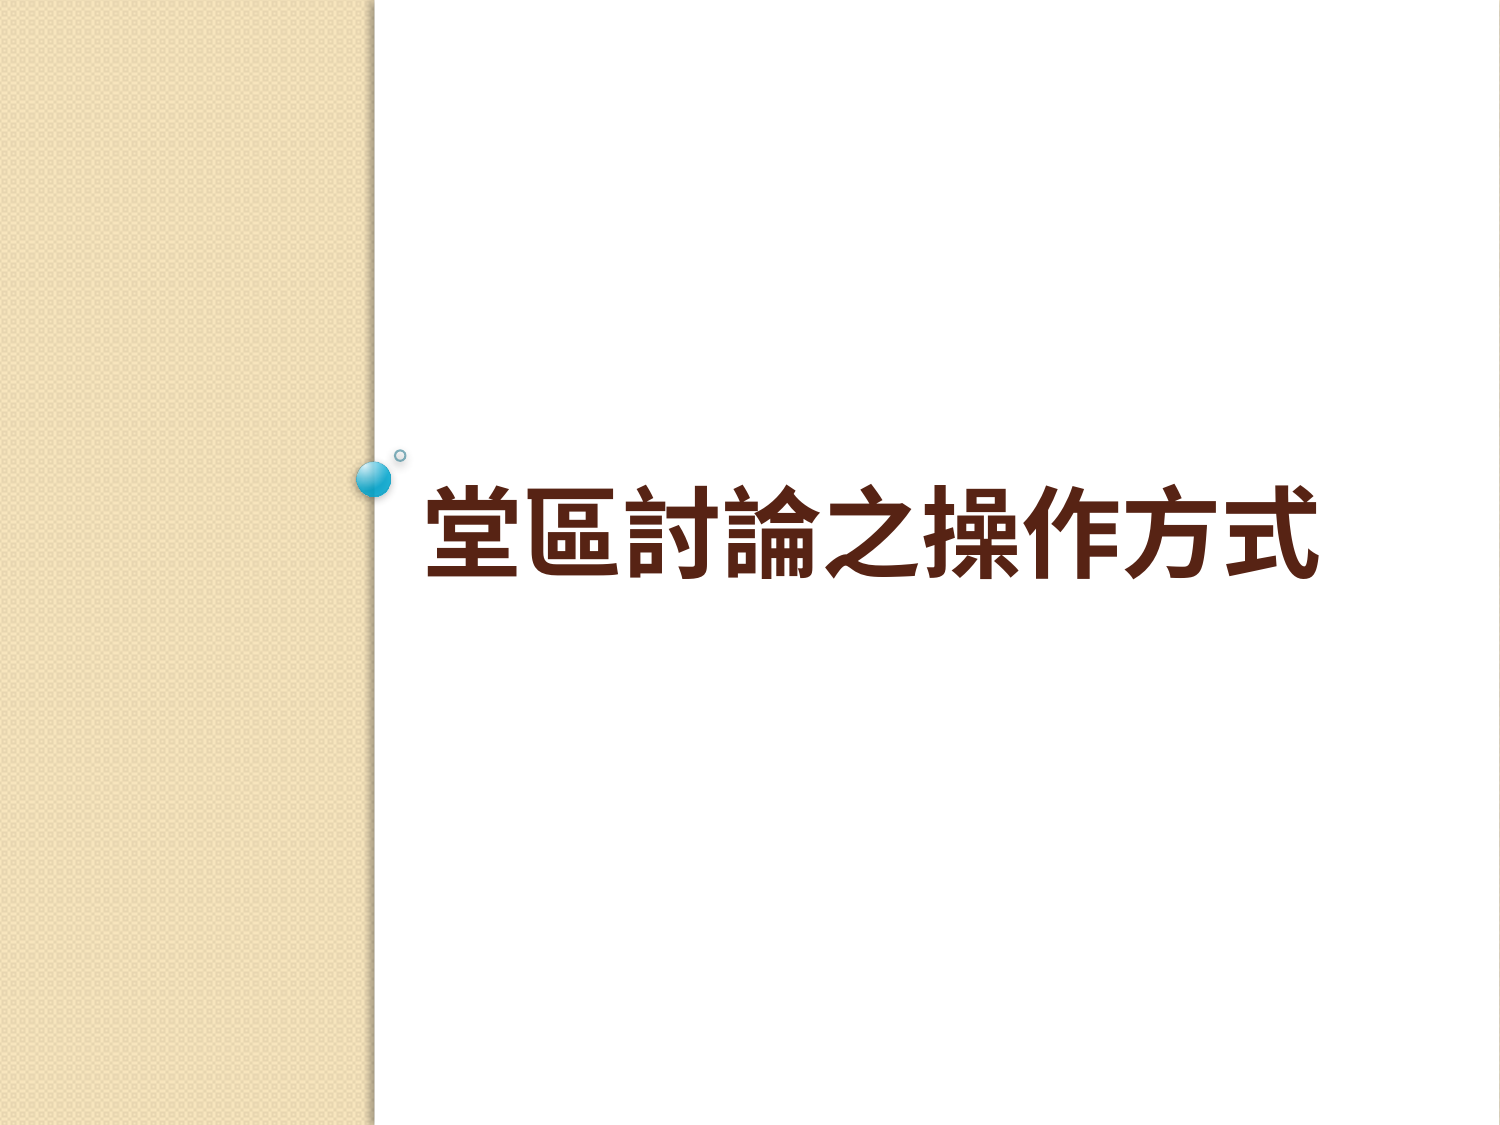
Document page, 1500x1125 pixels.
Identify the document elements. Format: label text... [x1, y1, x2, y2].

title 堂區討論之操作方式 [407, 489, 1434, 636]
